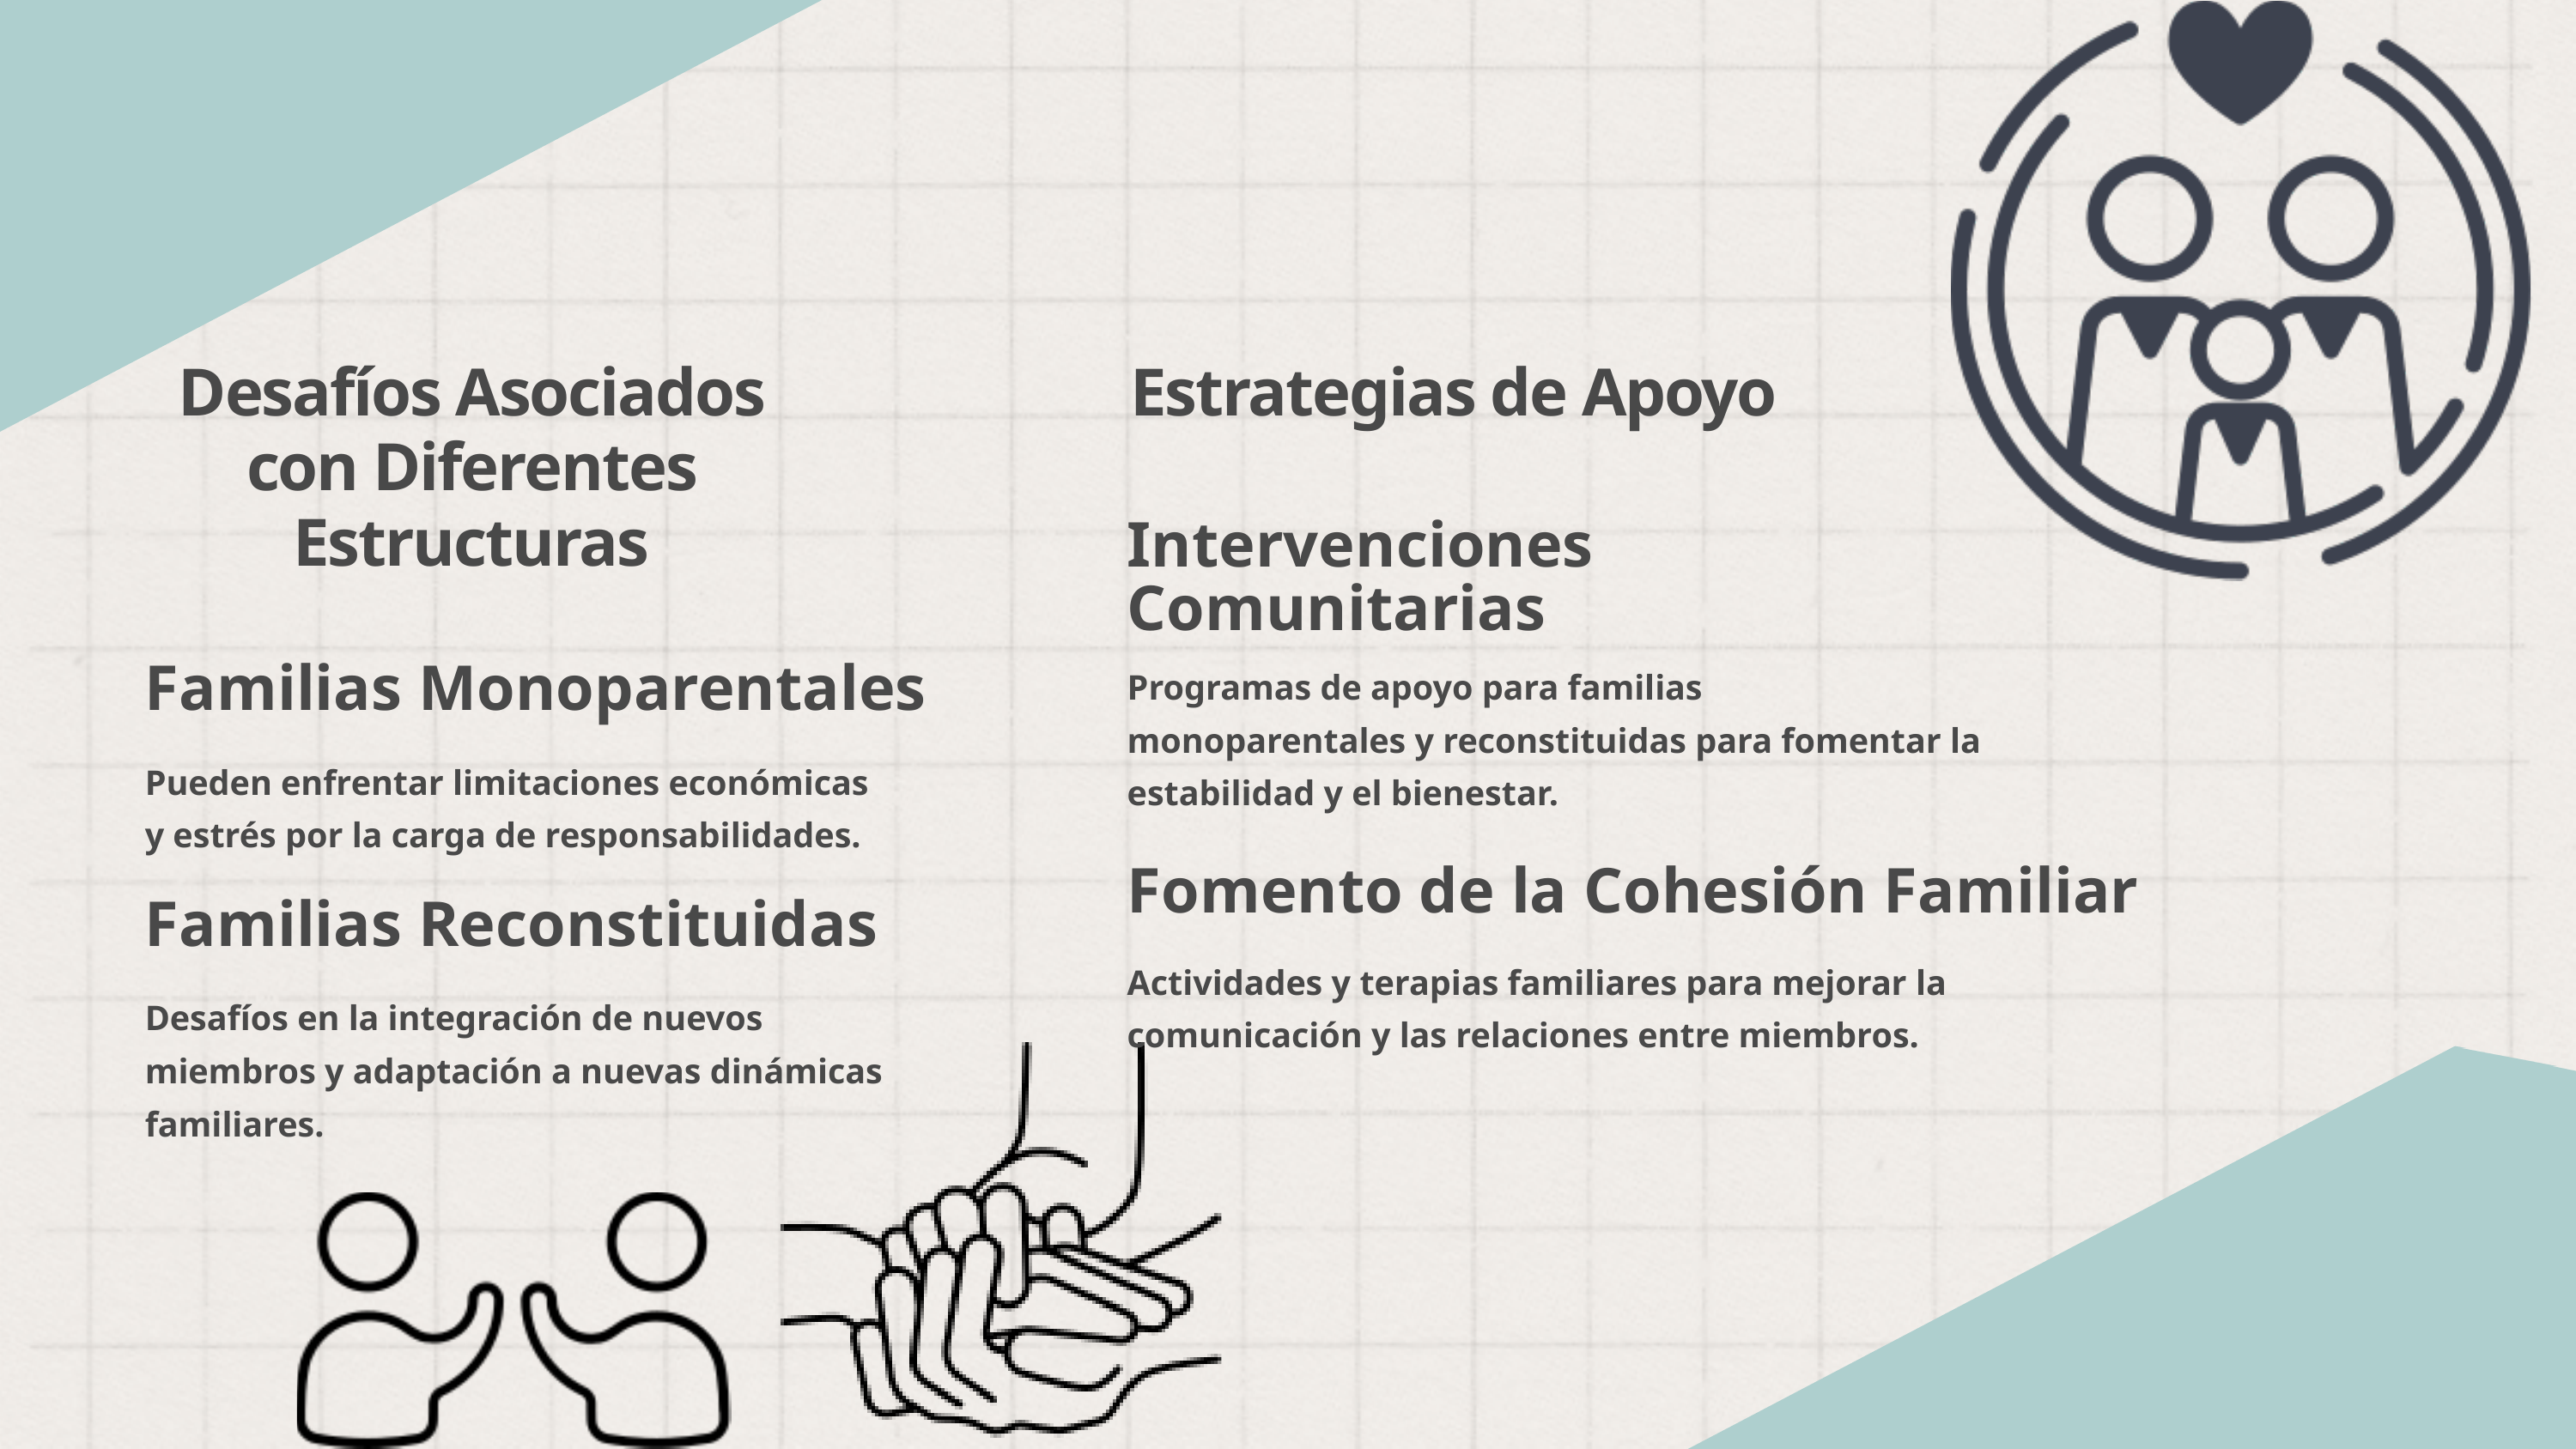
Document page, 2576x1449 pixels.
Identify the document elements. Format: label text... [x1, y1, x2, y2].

text_box Intervenciones Comunitarias [1127, 515, 1984, 643]
text_box [781, 1042, 1222, 1438]
text_box [1687, 982, 2576, 1449]
text_box Actividades y terapias familiares para mejorar la comunicación y las relaciones entre miembros. [1127, 949, 1984, 1055]
text_box [1951, 1, 2531, 581]
text_box Desafíos Asociados con Diferentes Estructuras [144, 354, 799, 579]
text_box Familias Monoparentales [144, 658, 1001, 723]
text_box Familias Reconstituidas [144, 894, 1001, 959]
text_box Estrategias de Apoyo [1127, 354, 1781, 429]
text_box Desafíos en la integración de nuevos miembros y adaptación a nuevas dinámicas familiares. [144, 985, 884, 1144]
text_box [296, 1192, 732, 1449]
text_box Pueden enfrentar limitaciones económicas y estrés por la carga de responsabilidades. [144, 749, 884, 855]
text_box [0, 0, 823, 432]
text_box Programas de apoyo para familias monoparentales y reconstituidas para fomentar la estabilidad y el bienestar. [1127, 653, 1984, 813]
text_box [0, 0, 2576, 1449]
text_box Fomento de la Cohesión Familiar [1127, 861, 2207, 925]
